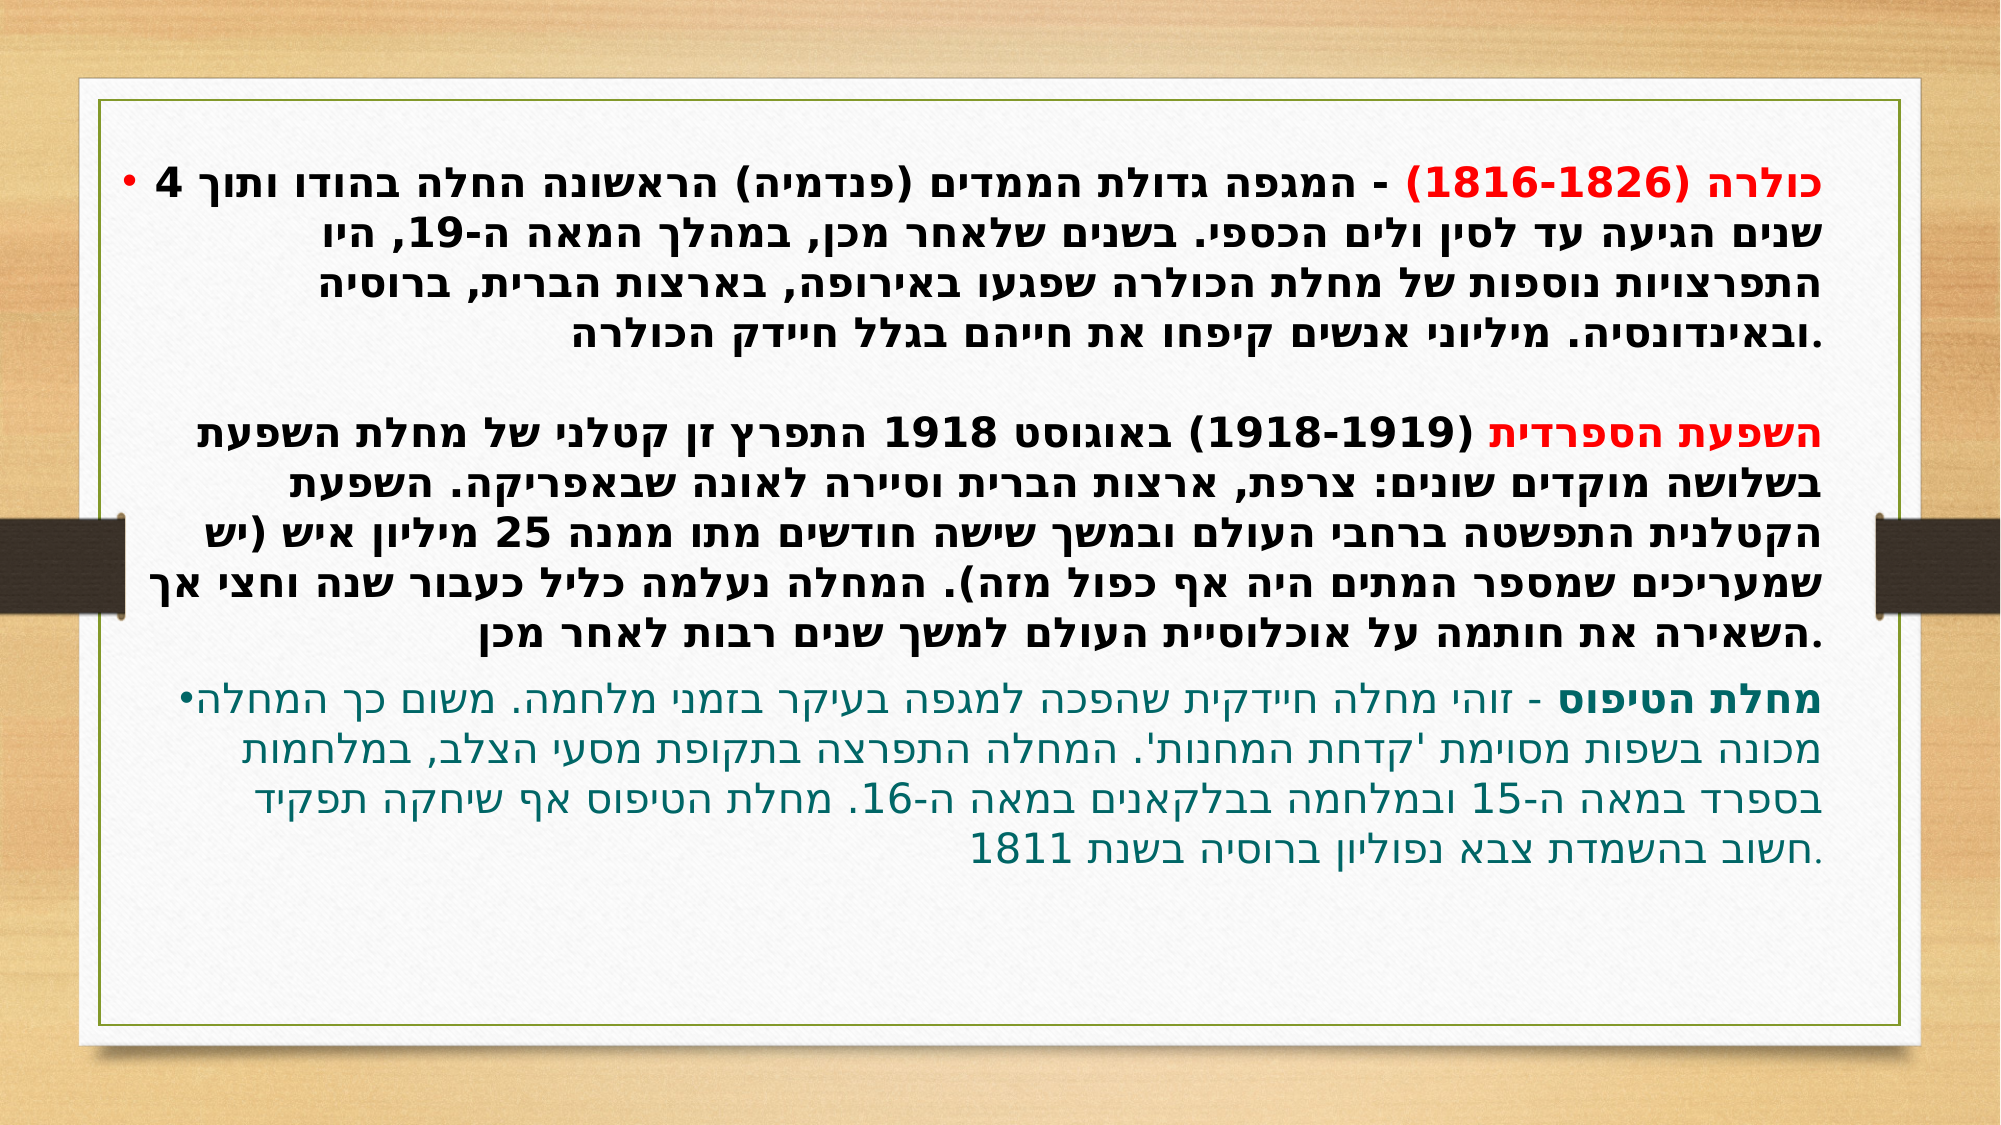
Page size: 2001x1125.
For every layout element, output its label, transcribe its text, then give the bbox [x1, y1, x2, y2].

picture [0, 0, 2001, 1125]
text_box כולרה (1816-1826) - המגפה גדולת הממדים (פנדמיה) הראשונה החלה בהודו ותוך 4 שנים הגיעה עד לסין ולים הכספי. בשנים שלאחר מכן, במהלך המאה ה-19, היו התפרצויות נוספות של מחלת הכולרה שפגעו באירופה, בארצות הברית, ברוסיה ובאינדונסיה. מיליוני אנשים קיפחו את חייהם בגלל חיידק הכולרה. השפעת הספרדית (1918-1919) באוגוסט 1918 התפרץ זן קטלני של מחלת השפעת בשלושה מוקדים שונים: צרפת, ארצות הברית וסיירה לאונה שבאפריקה. השפעת הקטלנית התפשטה ברחבי העולם ובמשך שישה חודשים מתו ממנה 25 מיליון איש (יש שמעריכים שמספר המתים היה אף כפול מזה). המחלה נעלמה כליל כעבור שנה וחצי אך השאירה את חותמה על אוכלוסיית העולם למשך שנים רבות לאחר מכן. [107, 148, 1838, 664]
text_box מחלת הטיפוס - זוהי מחלה חיידקית שהפכה למגפה בעיקר בזמני מלחמה. משום כך המחלה מכונה בשפות מסוימת 'קדחת המחנות'. המחלה התפרצה בתקופת מסעי הצלב, במלחמות בספרד במאה ה-15 ובמלחמה בבלקאנים במאה ה-16. מחלת הטיפוס אף שיחקה תפקיד חשוב בהשמדת צבא נפוליון ברוסיה בשנת 1811. [164, 664, 1838, 880]
